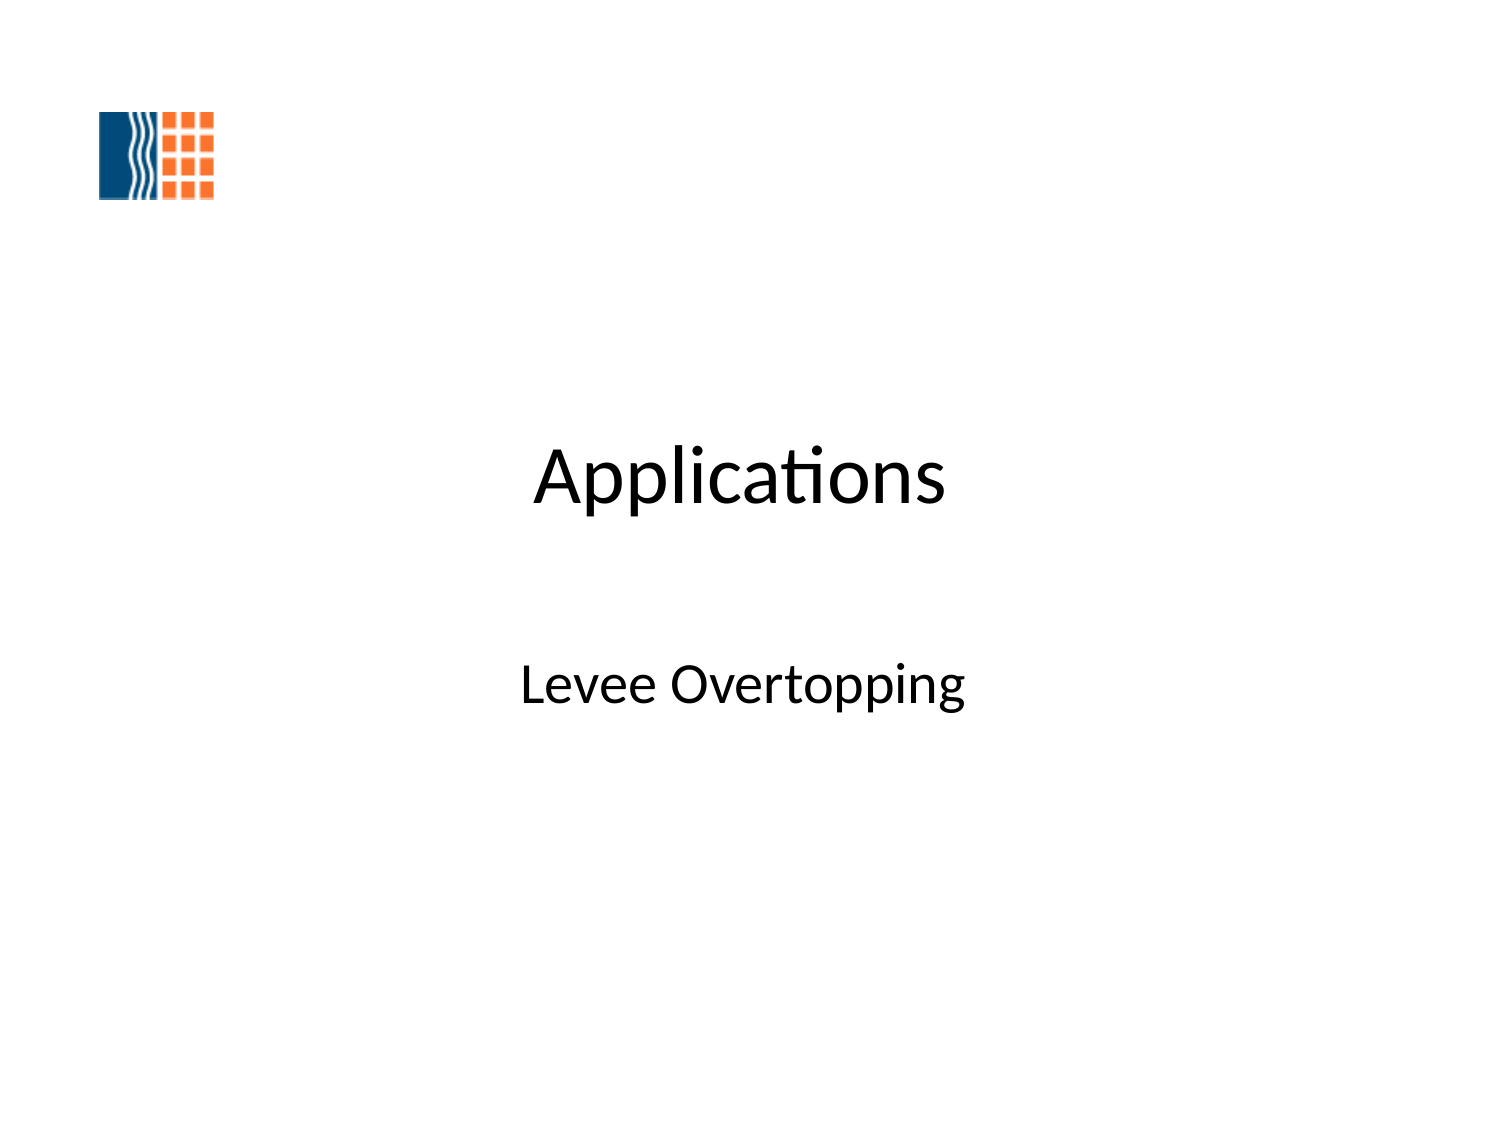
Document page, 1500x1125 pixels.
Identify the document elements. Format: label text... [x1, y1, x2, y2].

subtitle Levee Overtopping [224, 637, 1276, 926]
title Applications [112, 349, 1388, 591]
picture [99, 112, 226, 201]
